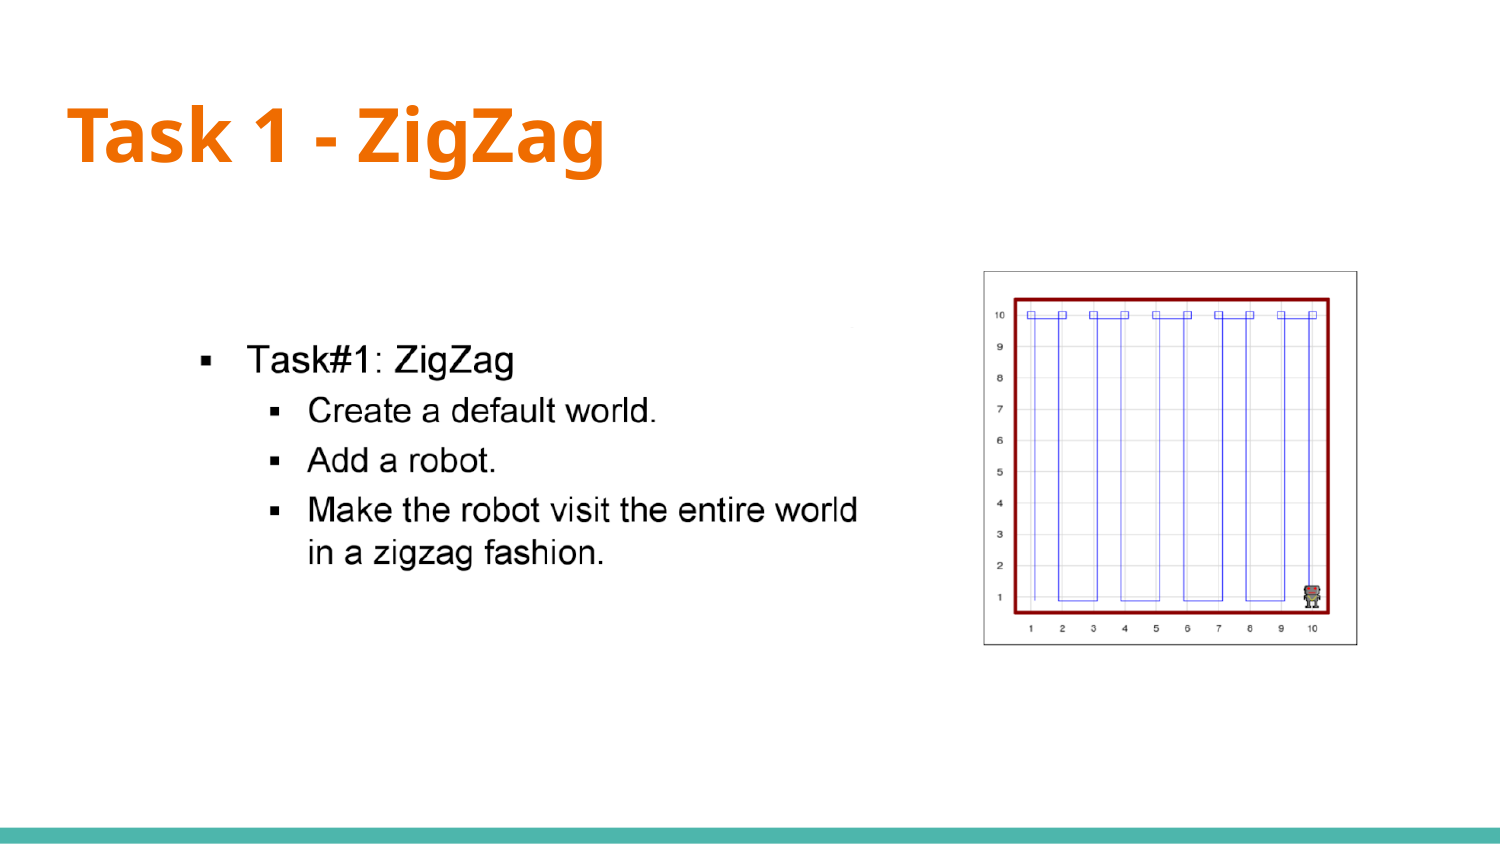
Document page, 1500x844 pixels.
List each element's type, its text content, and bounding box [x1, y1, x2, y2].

picture [956, 260, 1381, 674]
picture [183, 327, 905, 653]
title Task 1 - ZigZag [51, 72, 1449, 189]
